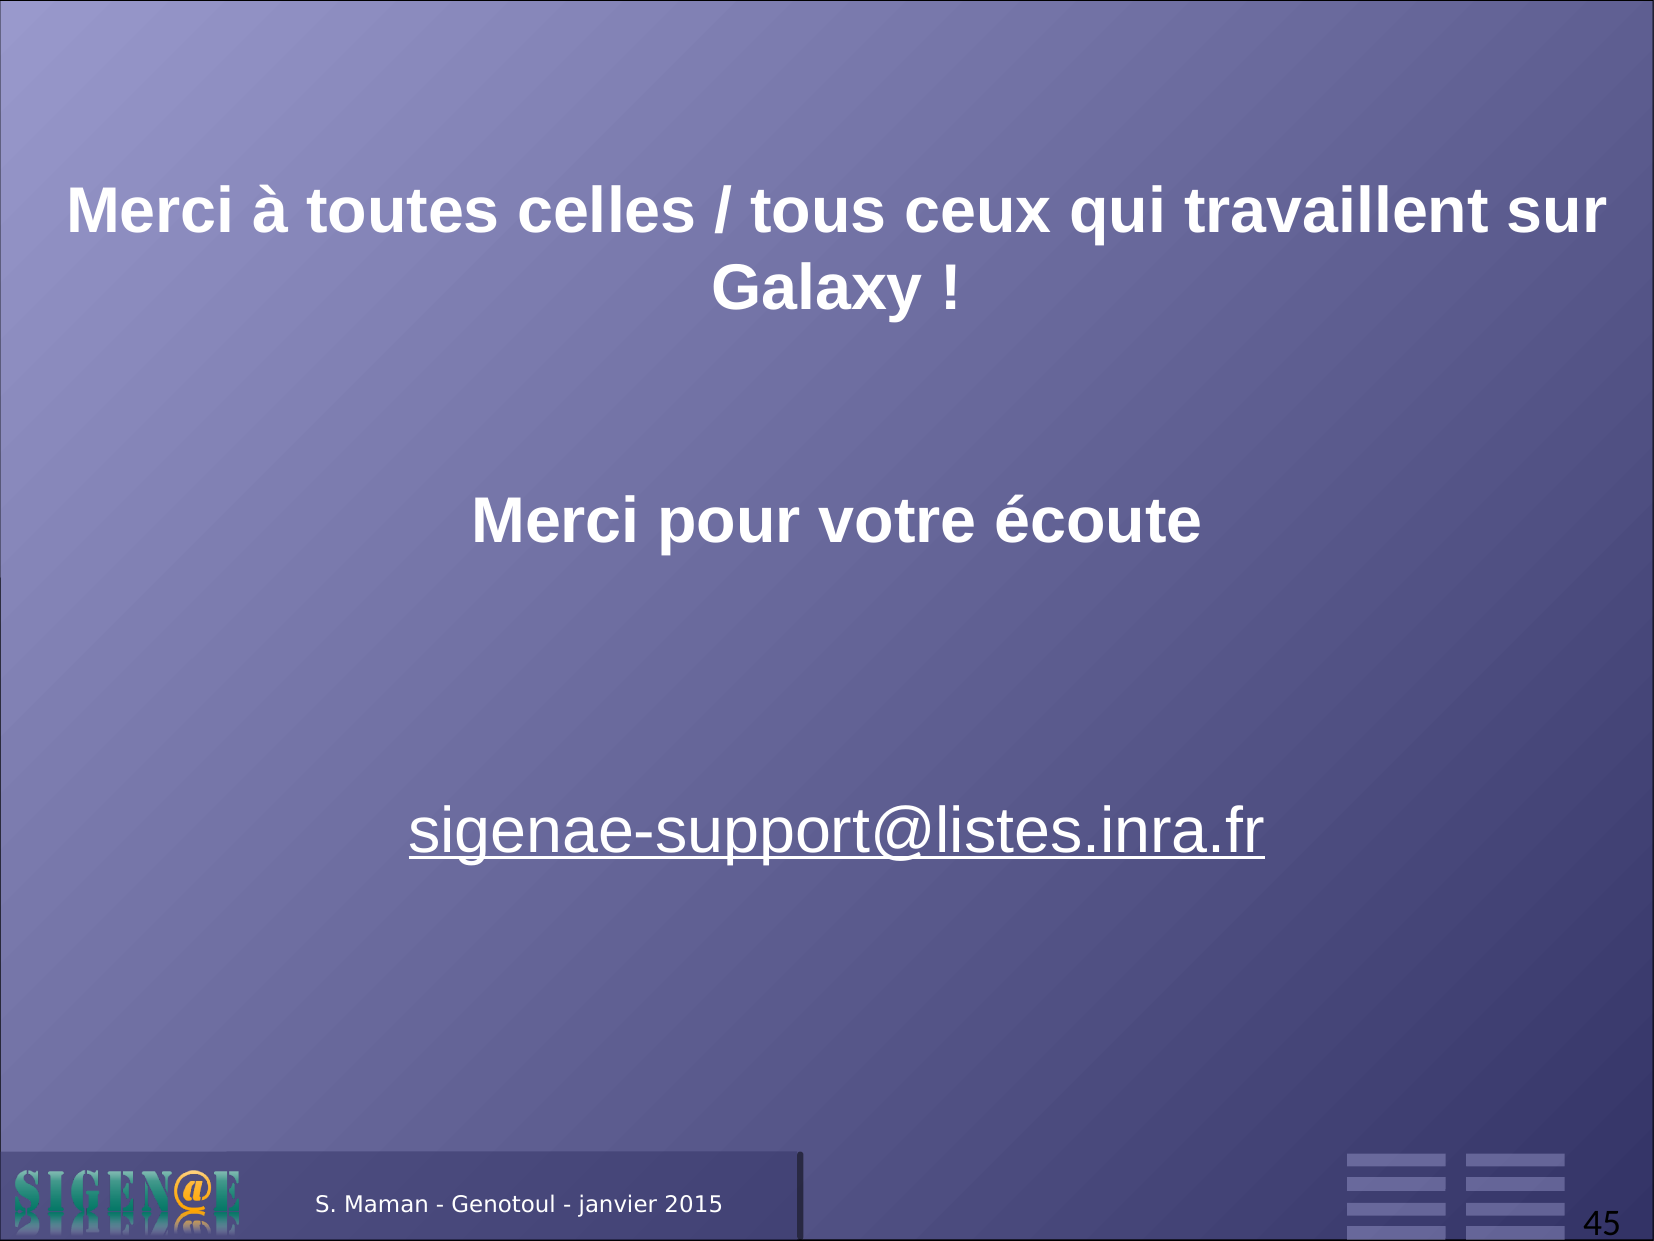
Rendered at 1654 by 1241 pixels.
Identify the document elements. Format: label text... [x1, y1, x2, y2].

text_box [94, 88, 1469, 250]
text_box Merci à toutes celles / tous ceux qui travaillent sur Galaxy ! Merci pour votre écoute sigenae-support@listes.inra.fr [47, 159, 1627, 1074]
picture [15, 1170, 239, 1236]
